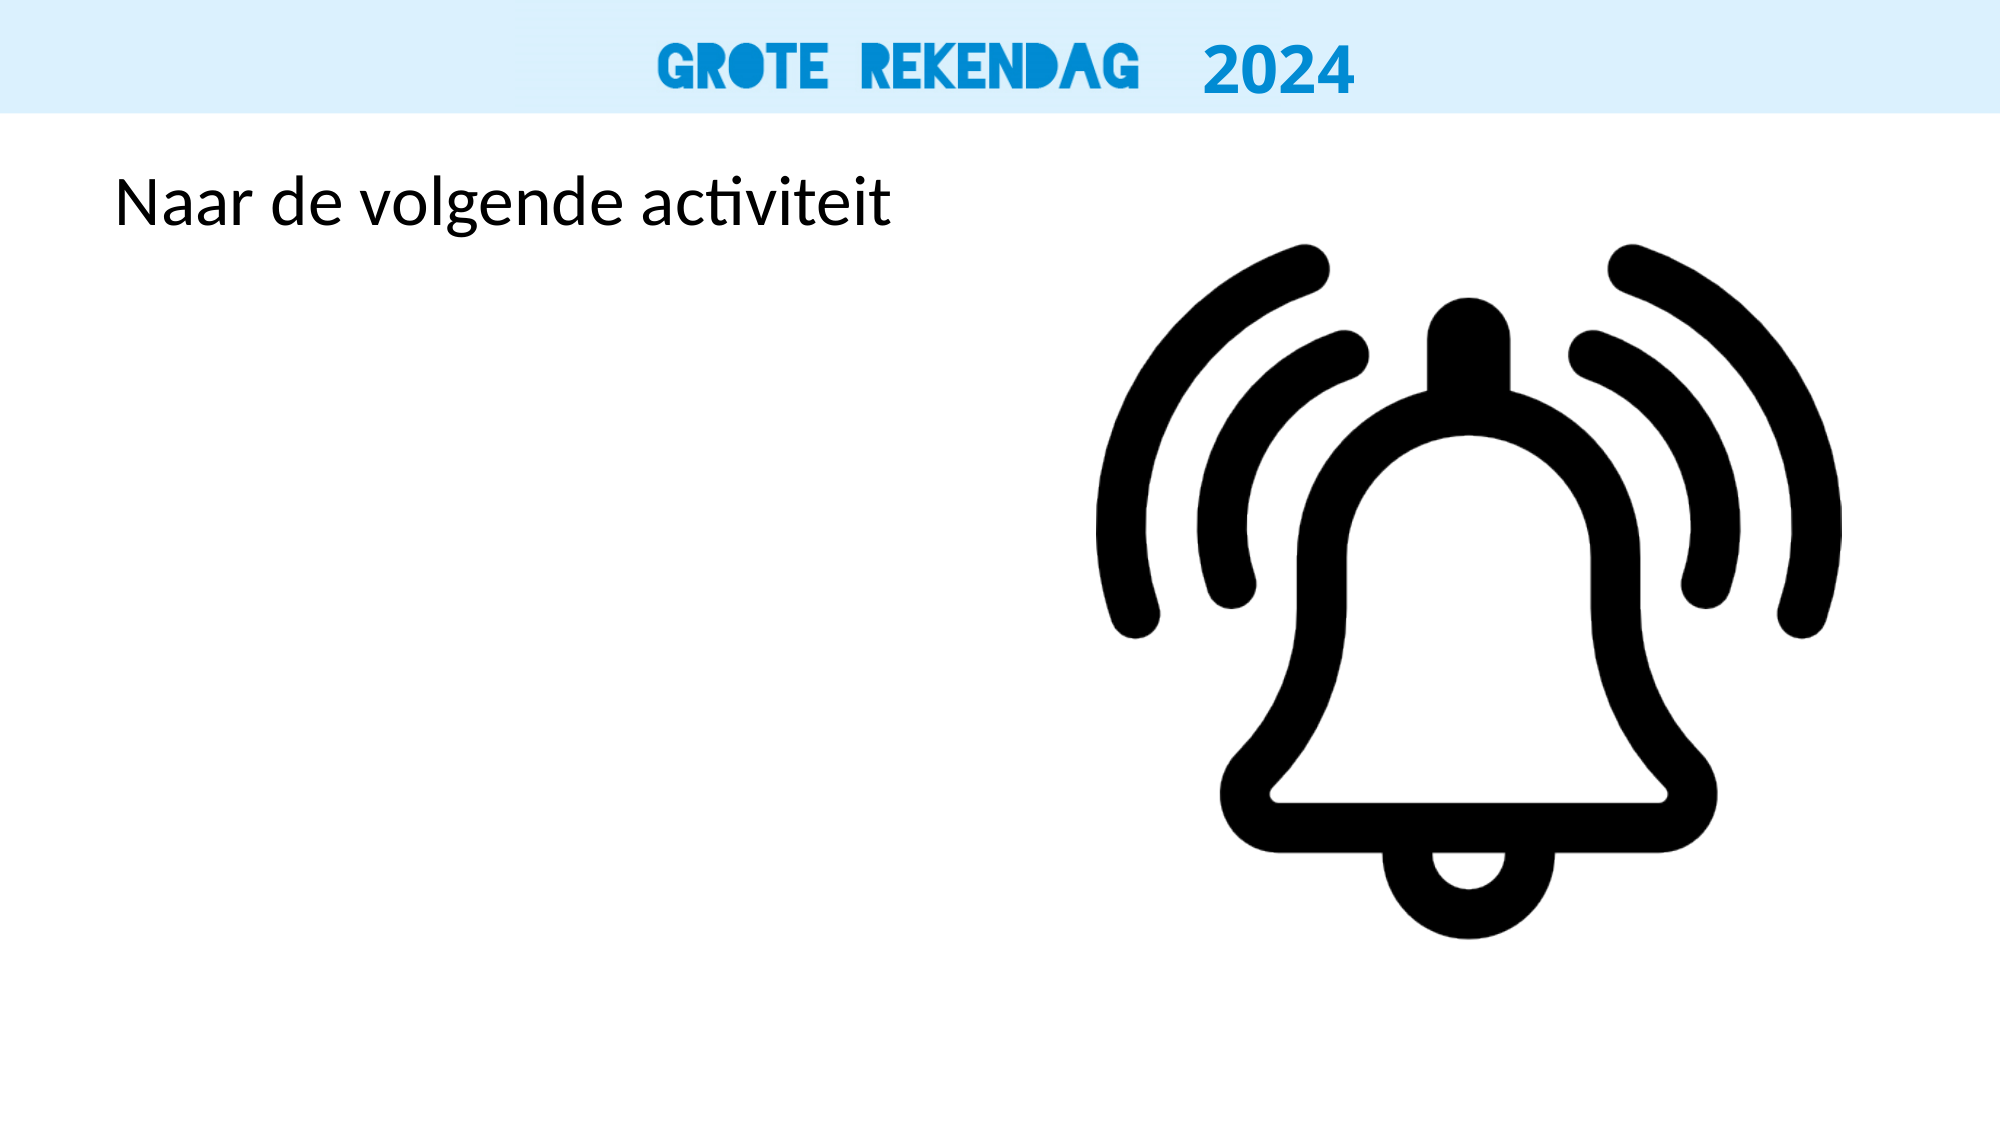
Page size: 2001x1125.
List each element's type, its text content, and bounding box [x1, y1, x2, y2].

title Naar de volgende activiteit [99, 146, 1343, 248]
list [1096, 219, 1842, 965]
picture [515, 0, 1281, 107]
